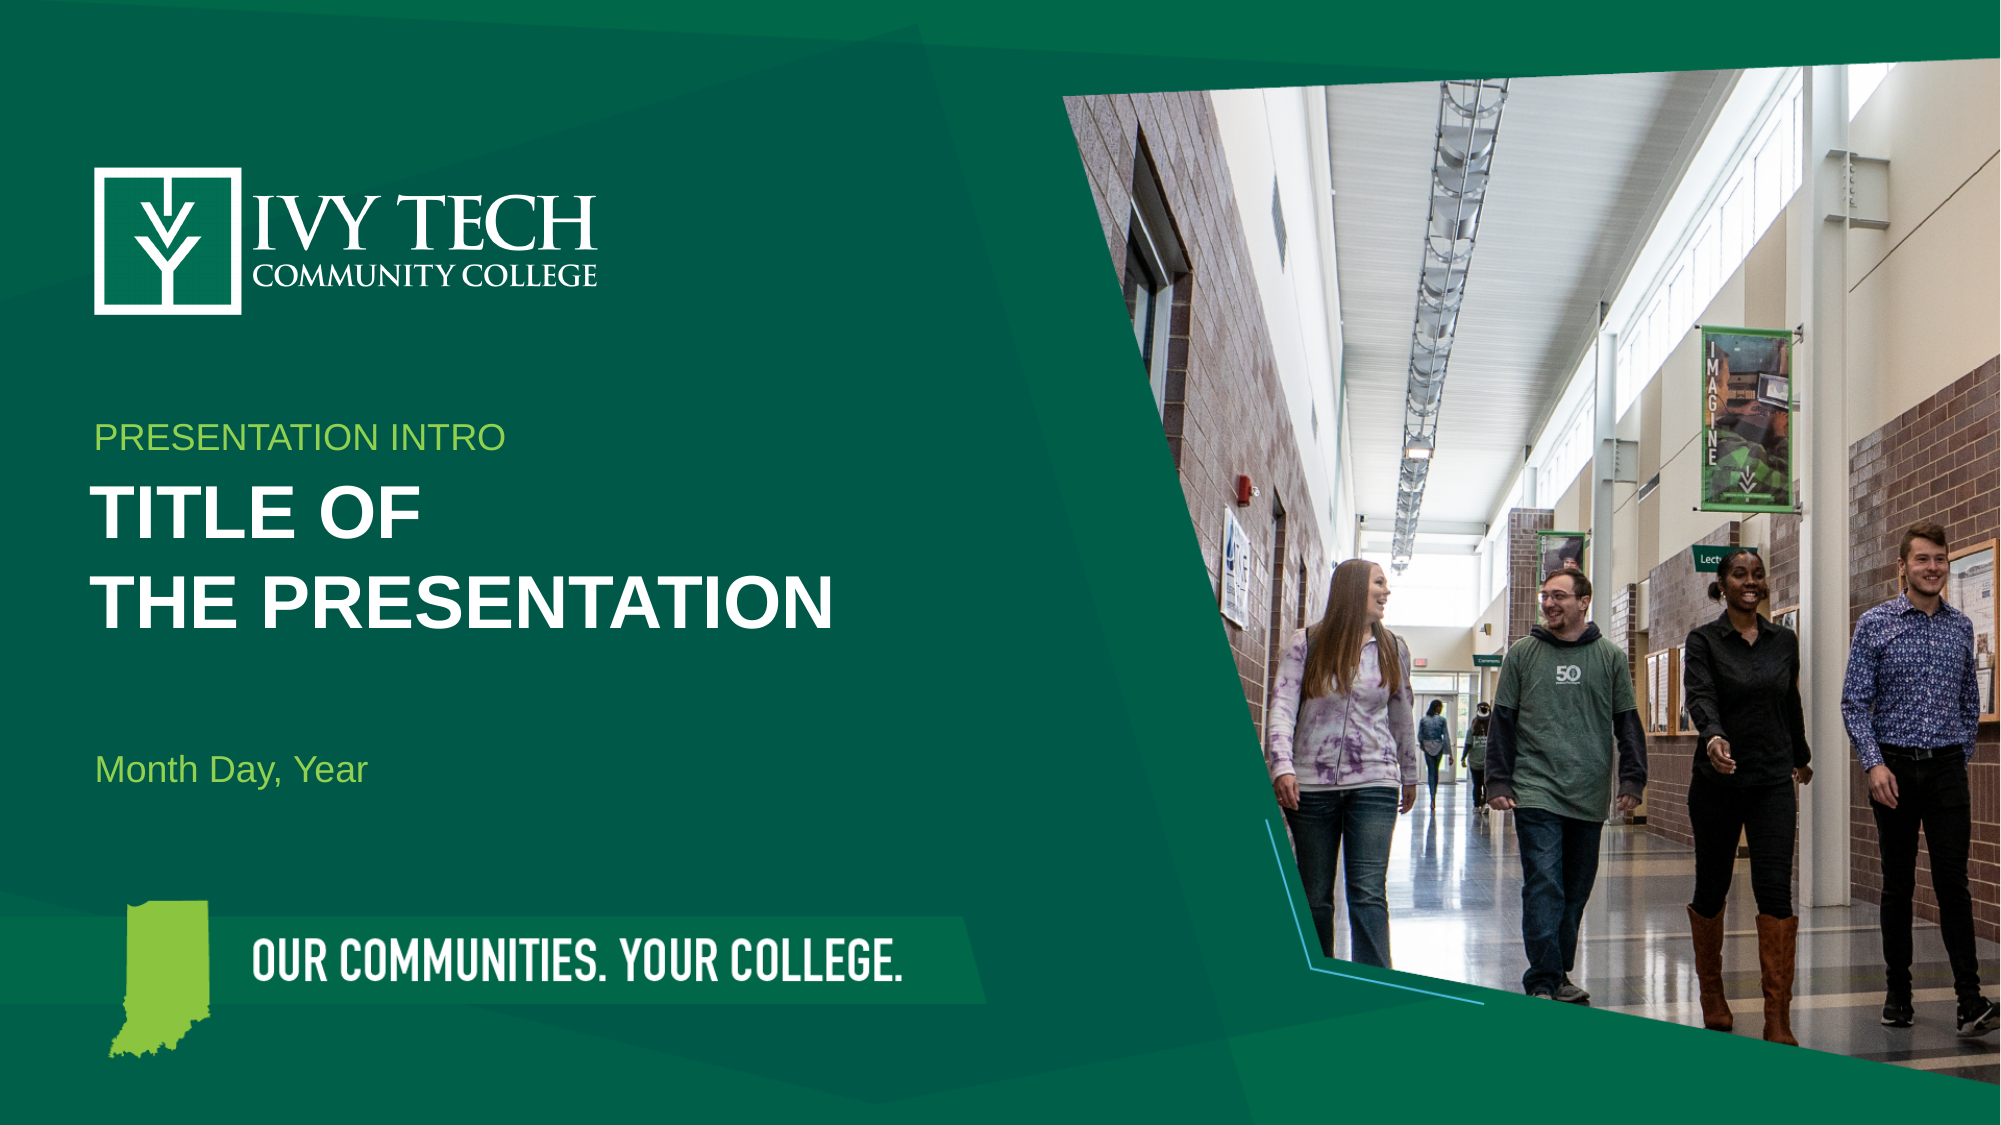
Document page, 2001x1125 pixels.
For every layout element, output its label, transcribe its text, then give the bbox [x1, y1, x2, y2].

text_box PRESENTATION INTRO [78, 405, 522, 455]
picture [0, 0, 2001, 1125]
text_box TITLE OF THE PRESENTATION [74, 455, 1095, 651]
text_box Month Day, Year [79, 737, 384, 798]
